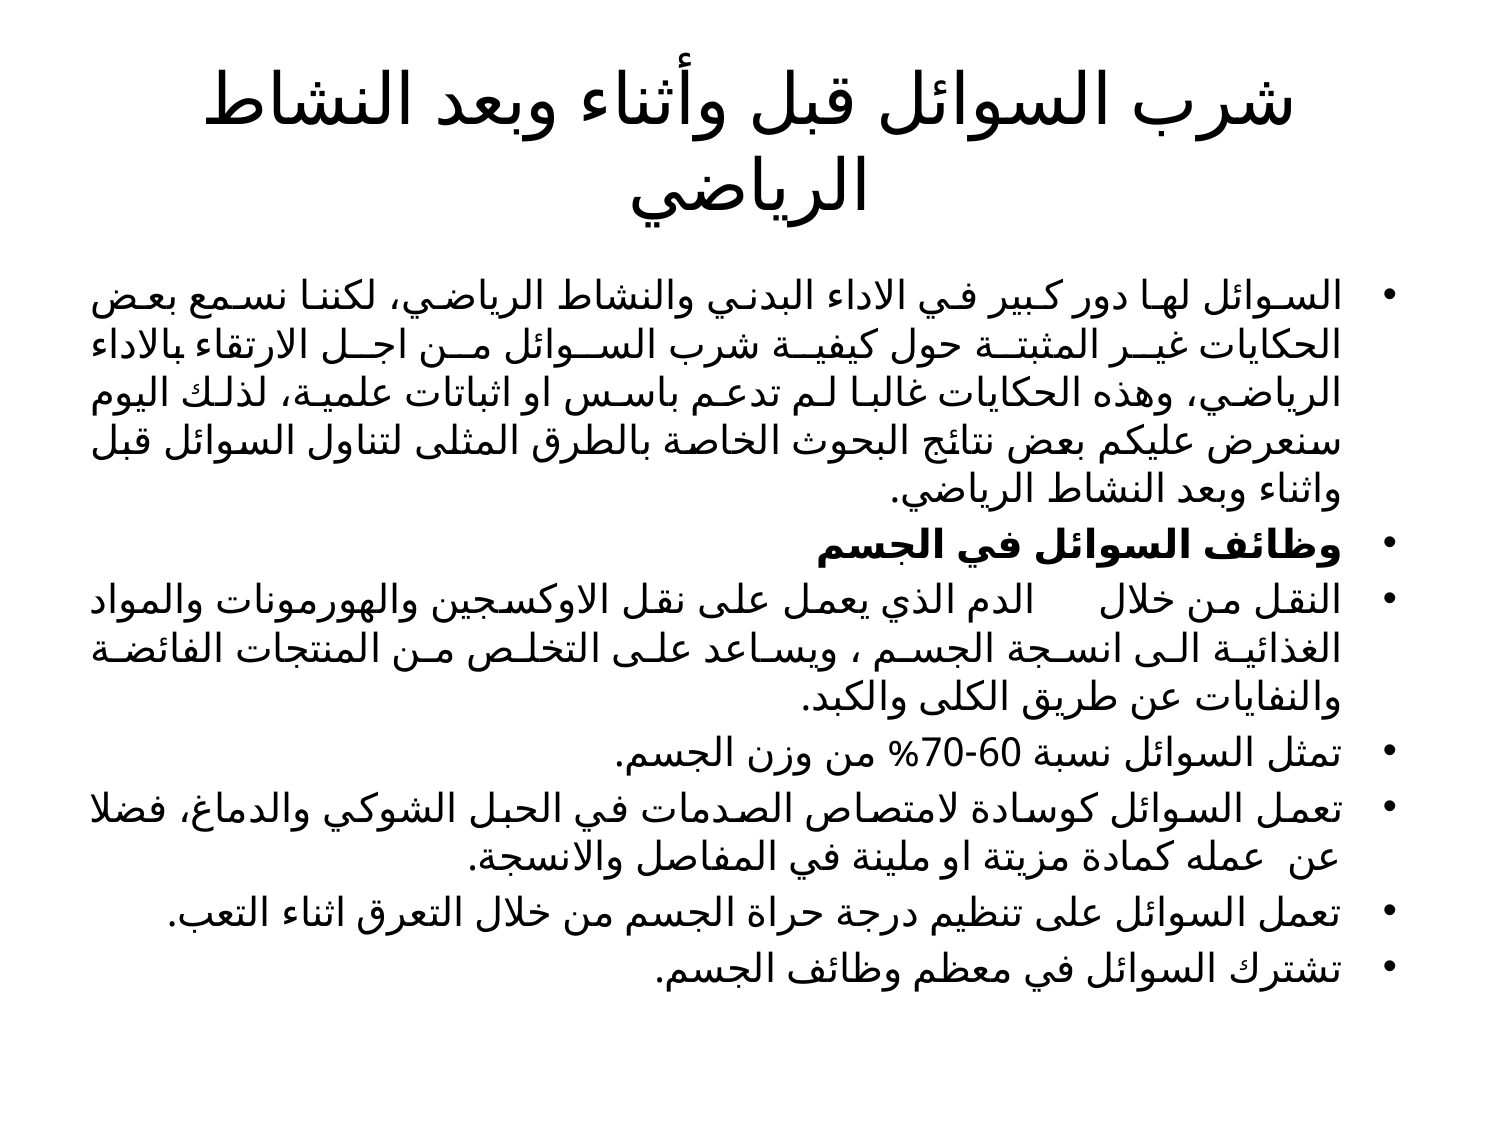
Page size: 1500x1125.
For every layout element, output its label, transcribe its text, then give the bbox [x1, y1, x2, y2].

list السوائل لها دور كبير في الاداء البدني والنشاط الرياضي، لكننا نسمع بعض الحكايات غير المثبتة حول كيفية شرب السوائل من اجل الارتقاء بالاداء الرياضي، وهذه الحكايات غالبا لم تدعم باسس او اثباتات علمية، لذلك اليوم سنعرض عليكم بعض نتائج البحوث الخاصة بالطرق المثلى لتناول السوائل قبل واثناء وبعد النشاط الرياضي. وظائف السوائل في الجسم النقل من خلال الدم الذي يعمل على نقل الاوكسجين والهورمونات والمواد الغذائية الى انسجة الجسم ، ويساعد على التخلص من المنتجات الفائضة والنفايات عن طريق الكلى والكبد. تمثل السوائل نسبة 60-70% من وزن الجسم. تعمل السوائل كوسادة لامتصاص الصدمات في الحبل الشوكي والدماغ، فضلا عن عمله كمادة مزيتة او ملينة في المفاصل والانسجة. تعمل السوائل على تنظيم درجة حراة الجسم من خلال التعرق اثناء التعب. تشترك السوائل في معظم وظائف الجسم. [75, 262, 1407, 1005]
title شرب السوائل قبل وأثناء وبعد النشاط الرياضي [75, 45, 1425, 233]
